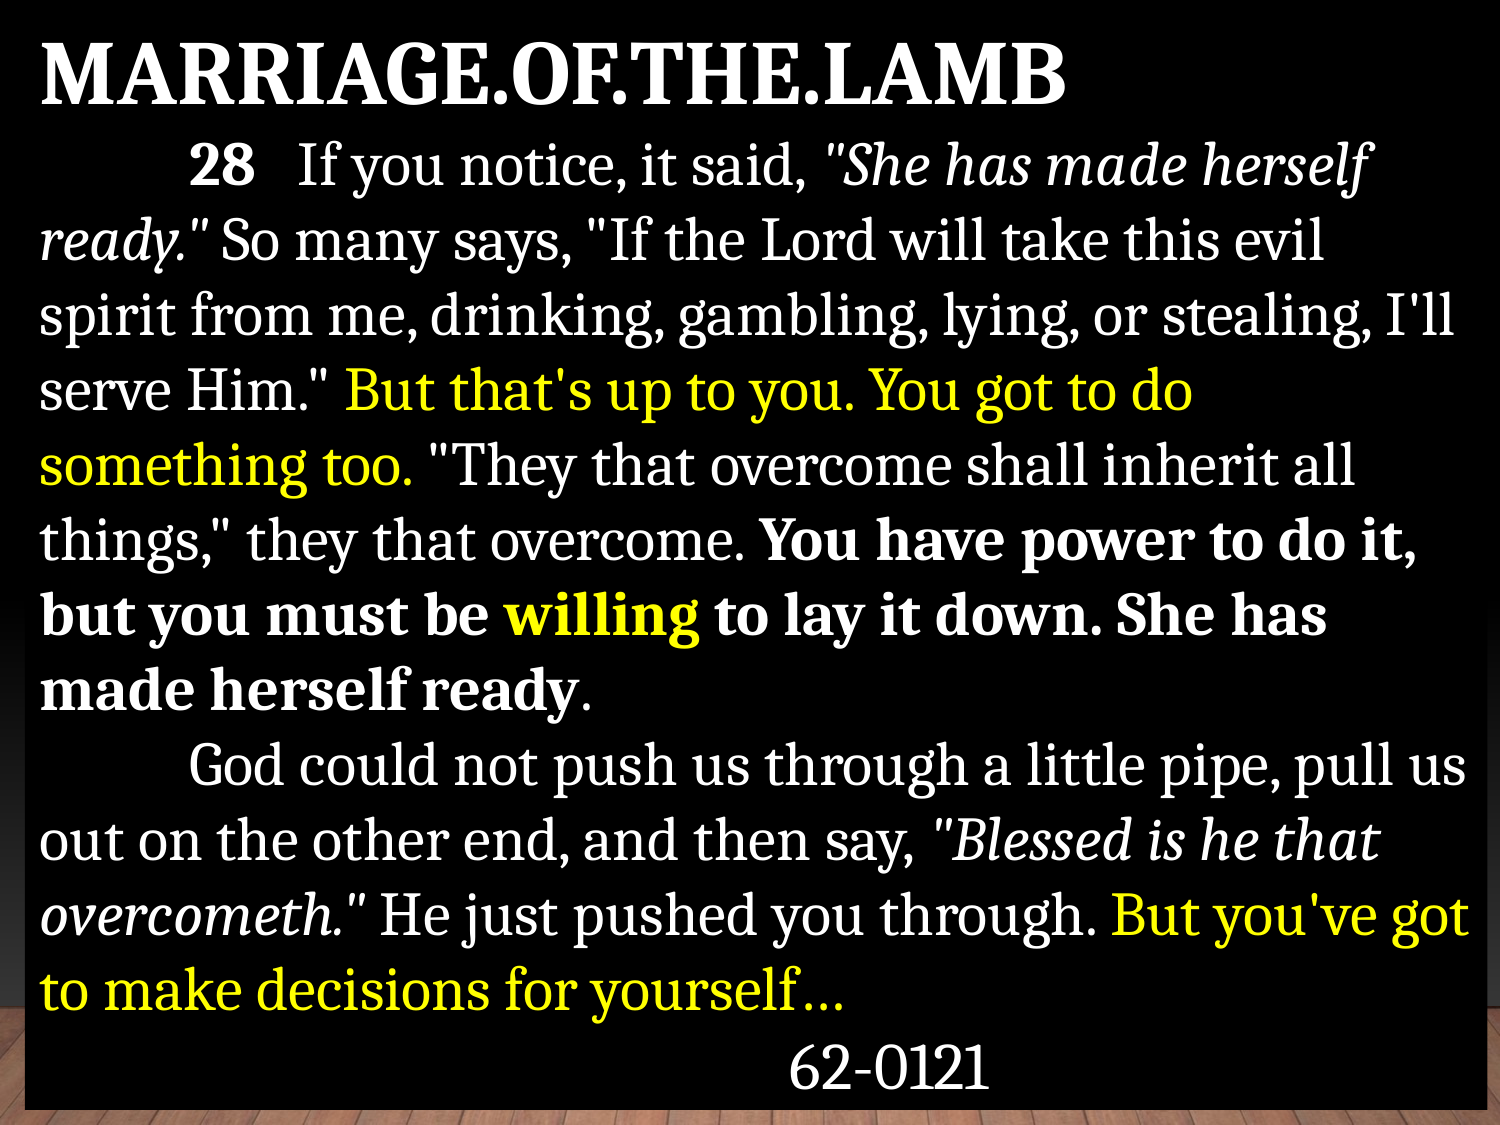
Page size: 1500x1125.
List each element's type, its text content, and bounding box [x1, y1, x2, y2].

picture [0, 1006, 1500, 1125]
text_box MARRIAGE.OF.THE.LAMB 28 If you notice, it said, "She has made herself ready." So many says, "If the Lord will take this evil spirit from me, drinking, gambling, lying, or stealing, I'll serve Him." But that's up to you. You got to do something too. "They that overcome shall inherit all things," they that overcome. You have power to do it, but you must be willing to lay it down. She has made herself ready. God could not push us through a little pipe, pull us out on the other end, and then say, "Blessed is he that overcometh." He just pushed you through. But you've got to make decisions for yourself… 62-0121 [24, 5, 1488, 1110]
